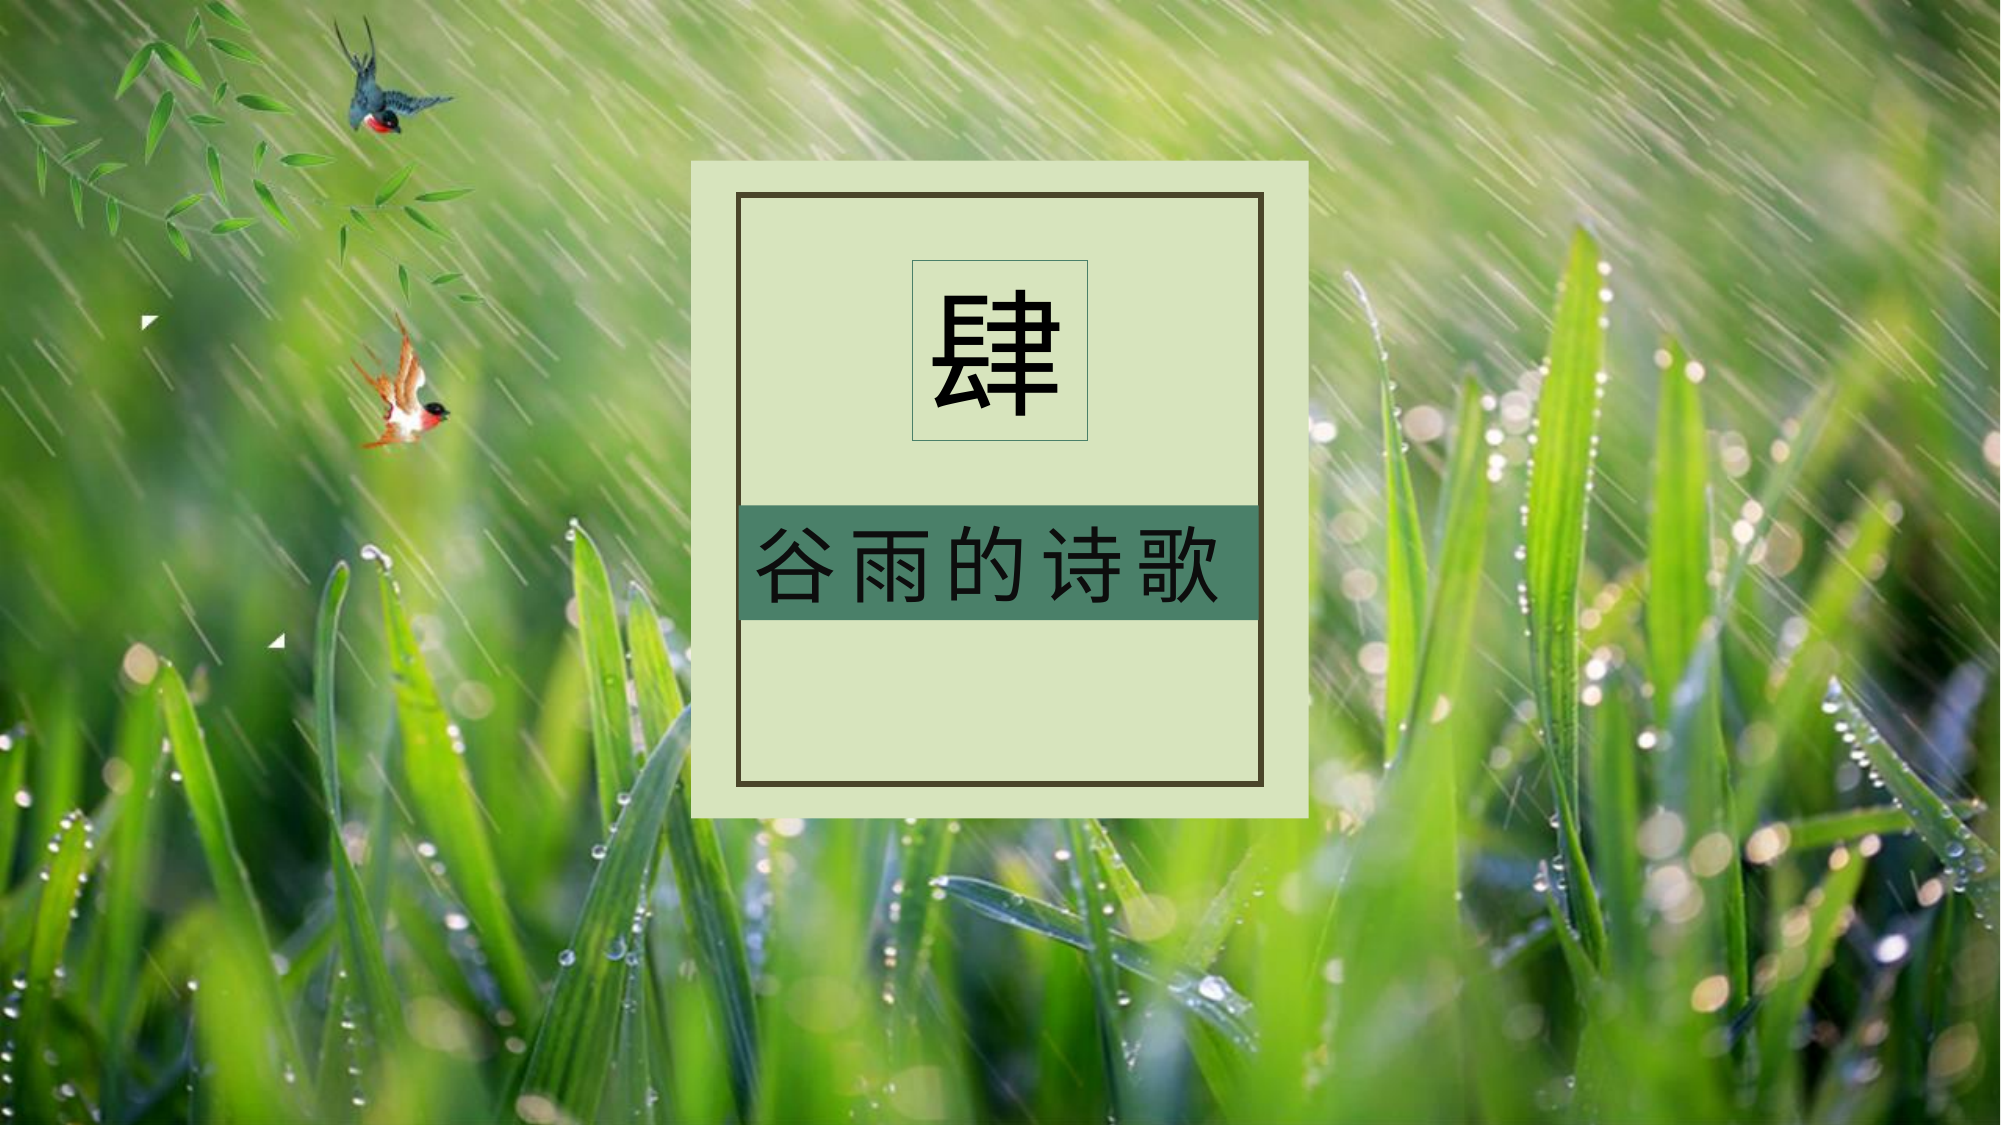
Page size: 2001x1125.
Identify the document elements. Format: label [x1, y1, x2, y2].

text_box [691, 160, 1309, 819]
picture [0, 0, 2001, 1125]
